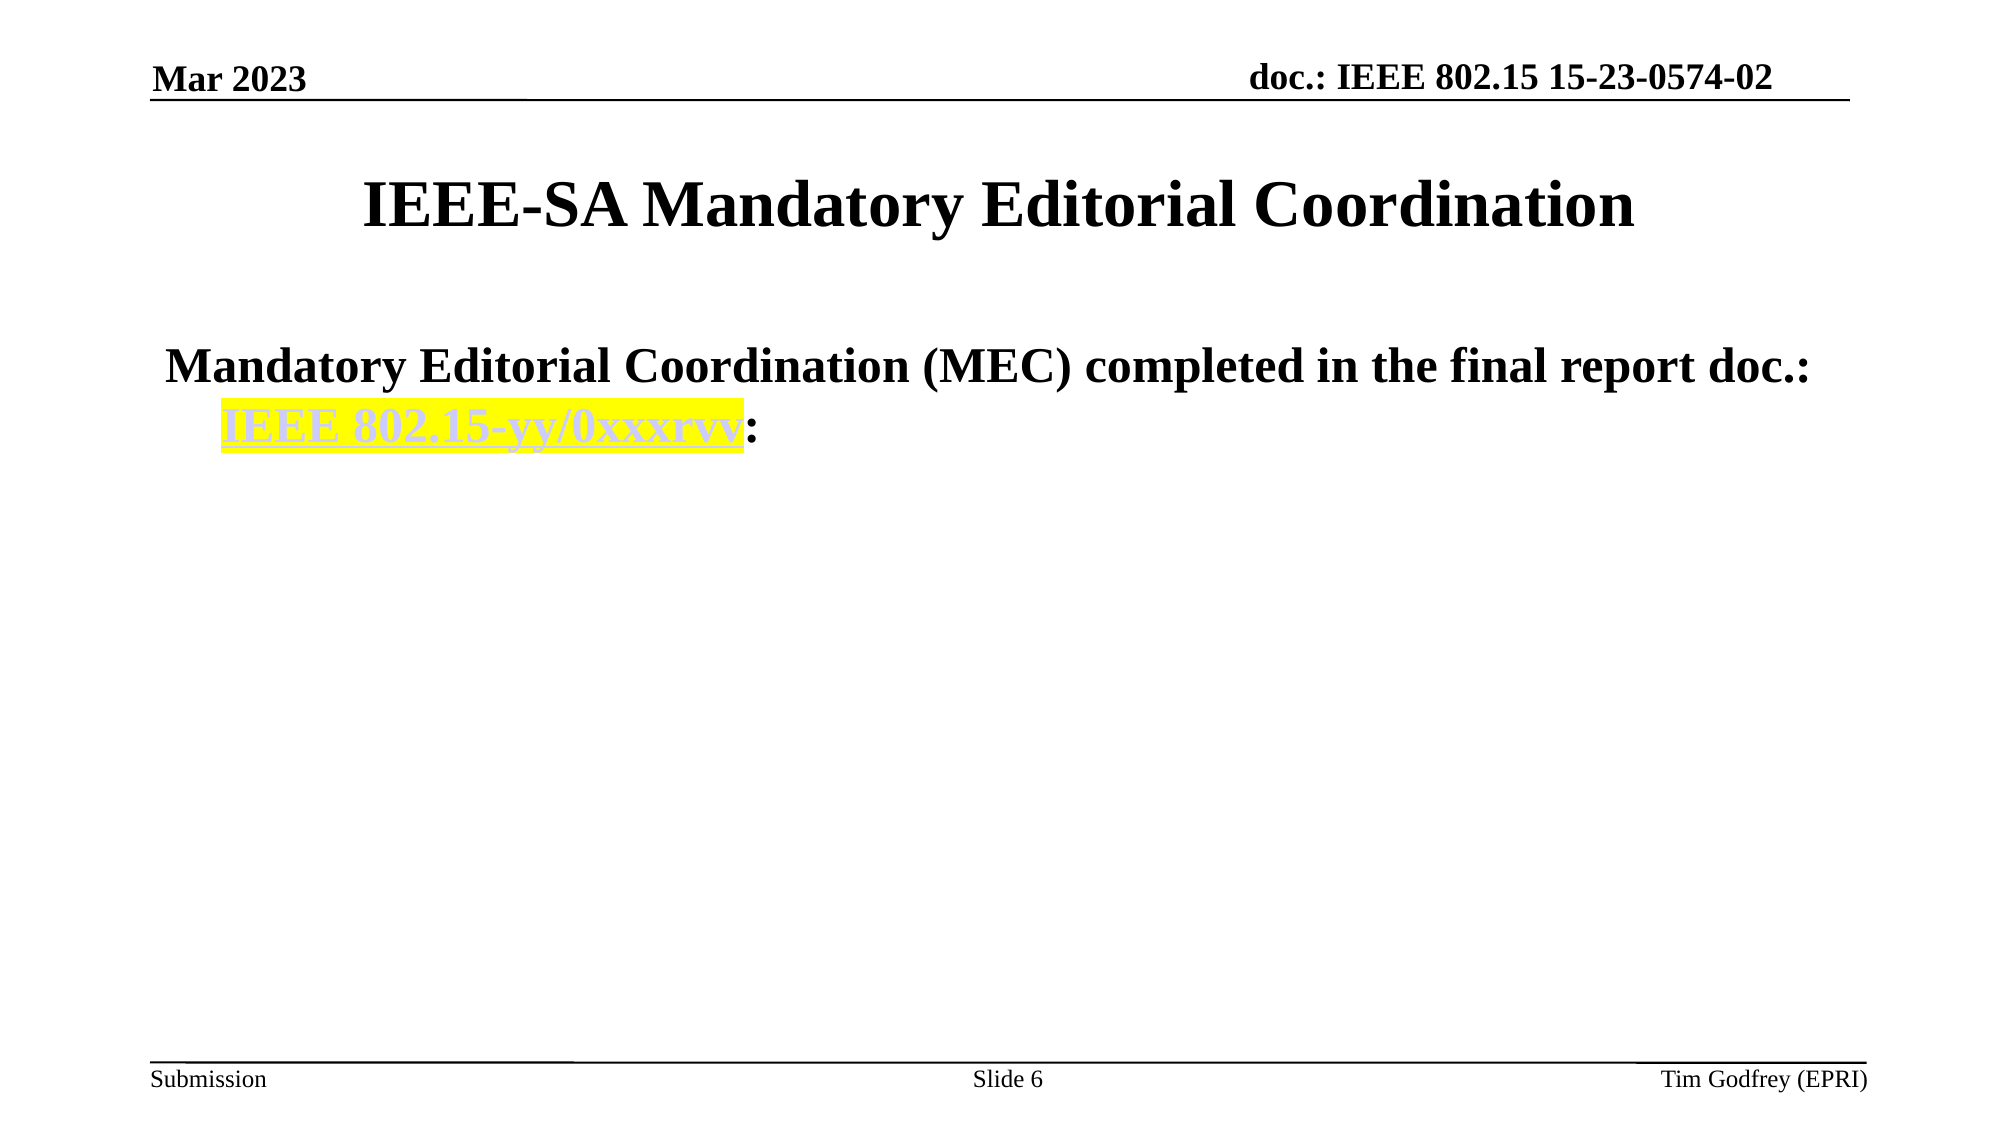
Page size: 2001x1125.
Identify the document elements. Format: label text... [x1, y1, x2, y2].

text_box Mandatory Editorial Coordination (MEC) completed in the final report doc.: IEEE 802.15-yy/0xxxrvv: [150, 324, 1850, 1000]
text_box IEEE-SA Mandatory Editorial Coordination [150, 112, 1850, 287]
text_box Slide 6 [950, 1062, 1066, 1122]
text_box Mar 2023 [152, 54, 563, 99]
text_box Tim Godfrey (EPRI) [1171, 1062, 1869, 1092]
